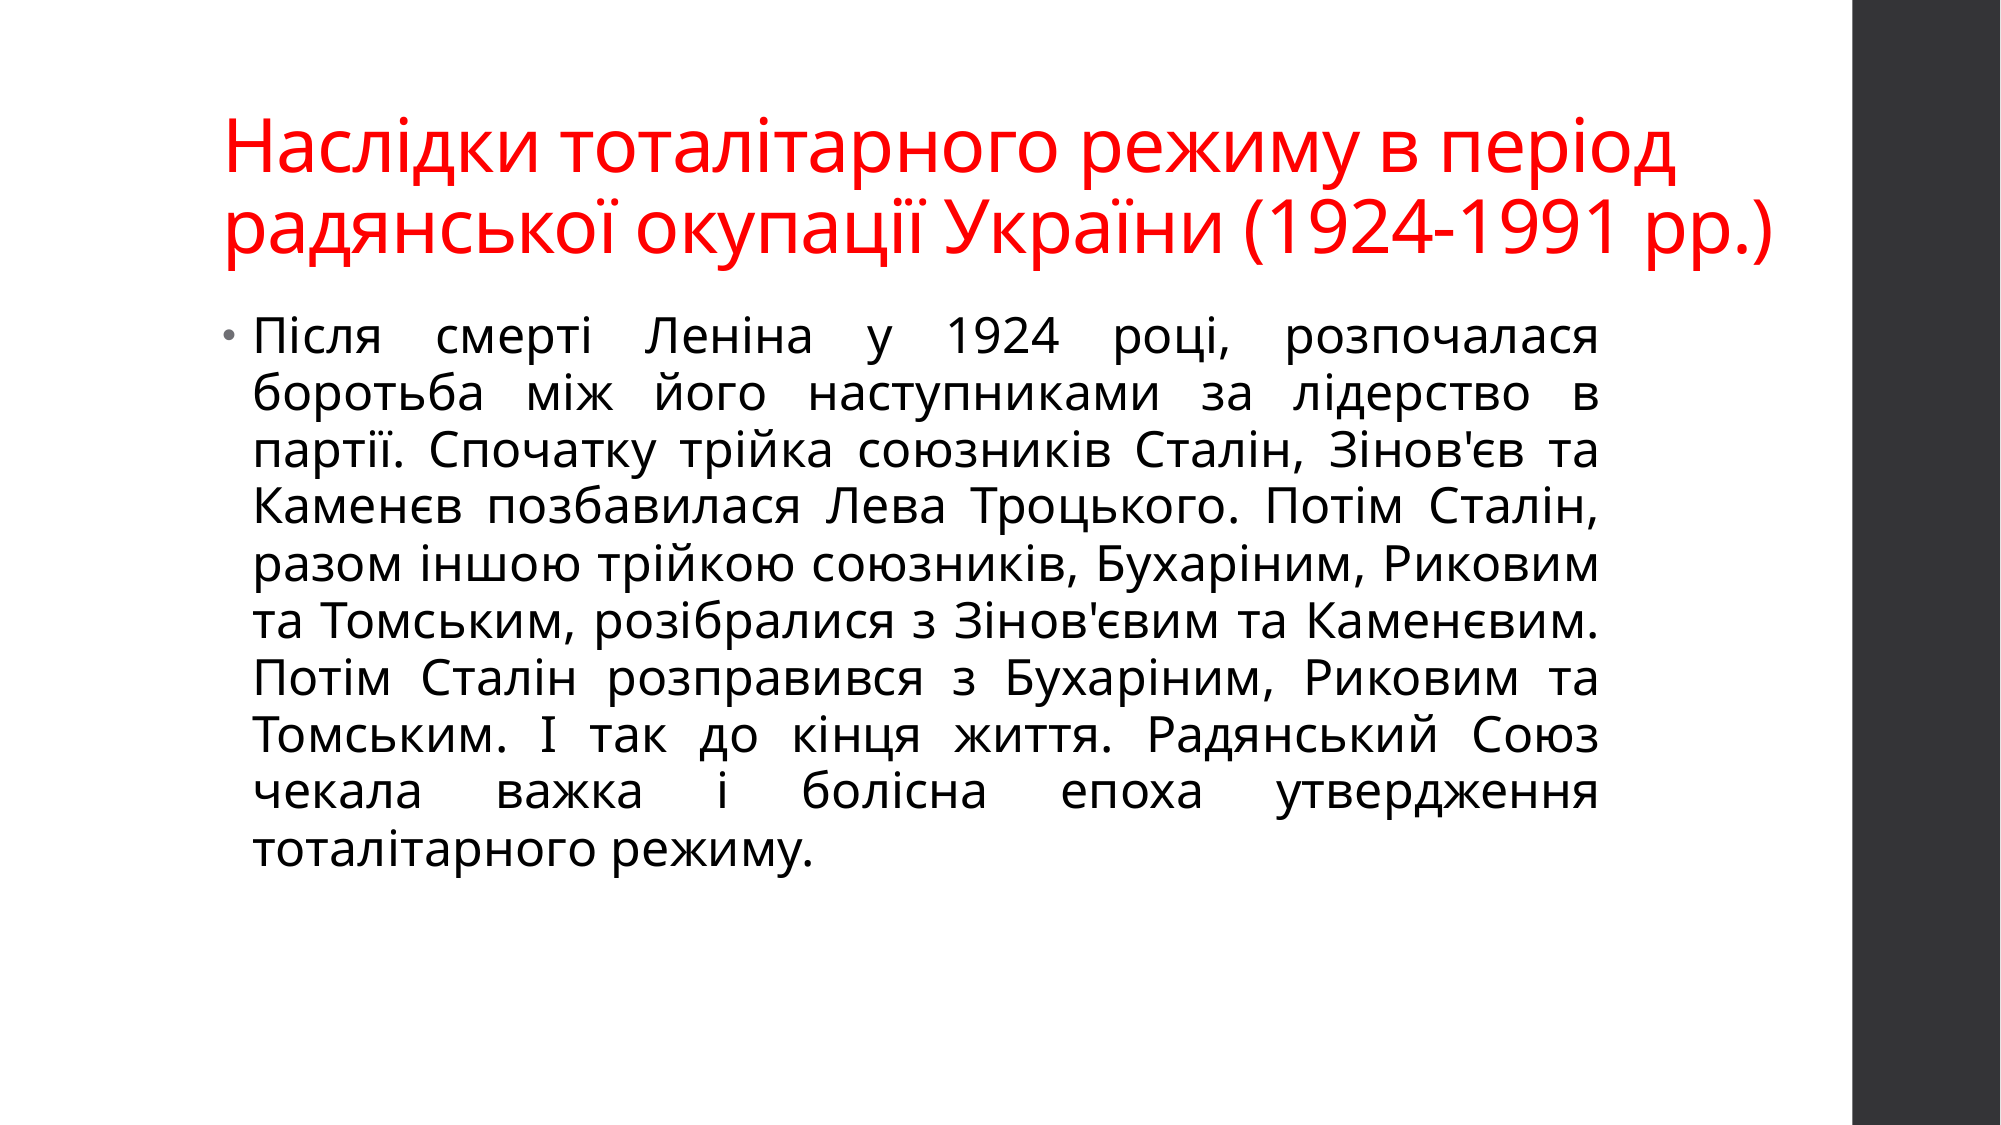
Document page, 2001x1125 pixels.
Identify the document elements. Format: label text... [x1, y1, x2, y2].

title Наслідки тоталітарного режиму в період радянської окупації України (1924-1991 рр.) [206, 60, 1797, 278]
list Після смерті Леніна у 1924 році, розпочалася боротьба між його наступниками за лідерство в партії. Спочатку трійка союзників Сталін, Зінов'єв та Каменєв позбавилася Лева Троцького. Потім Сталін, разом іншою трійкою союзників, Бухаріним, Риковим та Томським, розібралися з Зінов'євим та Каменєвим. Потім Сталін розправився з Бухаріним, Риковим та Томським. І так до кінця життя. Радянський Союз чекала важка і болісна епоха утвердження тоталітарного режиму. [206, 299, 1617, 1014]
